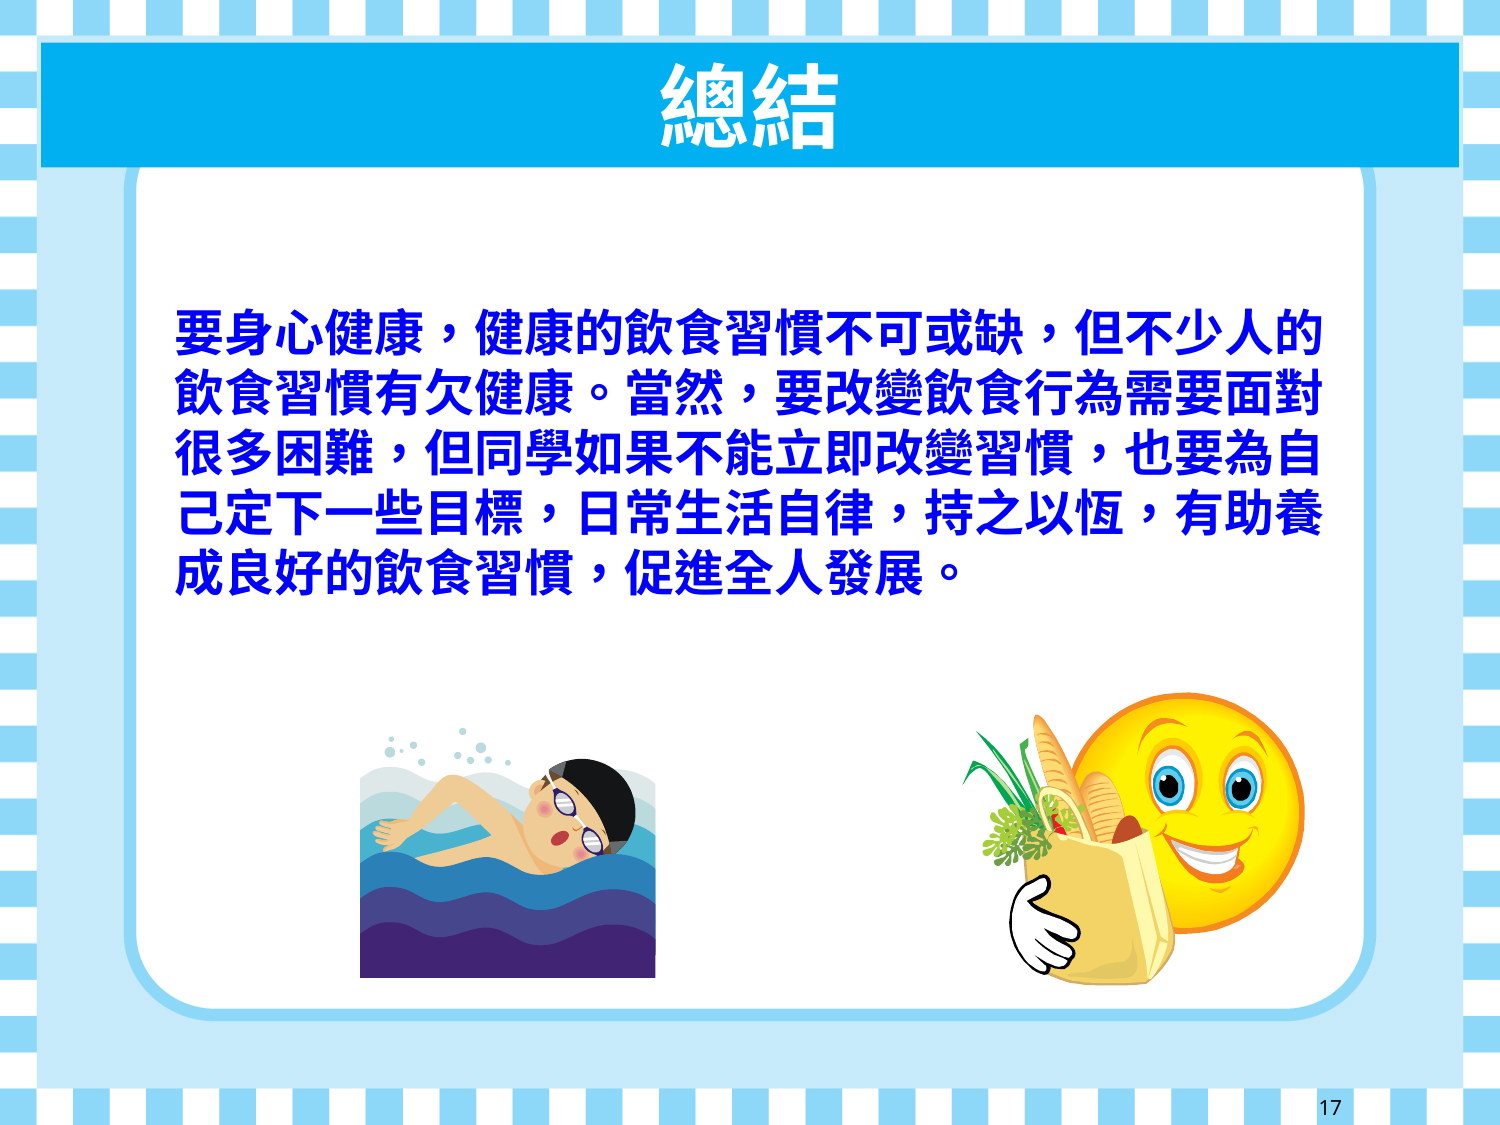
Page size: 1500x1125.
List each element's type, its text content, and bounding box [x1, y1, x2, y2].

picture [0, 0, 1500, 1125]
text_box 17 [1303, 1086, 1357, 1125]
text_box 總結 [41, 42, 1459, 168]
text_box 要身心健康，健康的飲食習慣不可或缺，但不少人的飲食習慣有欠健康。當然，要改變飲食行為需要面對很多困難，但同學如果不能立即改變習慣，也要為自己定下一些目標，日常生活自律，持之以恆，有助養成良好的飲食習慣，促進全人發展。 [159, 294, 1353, 669]
